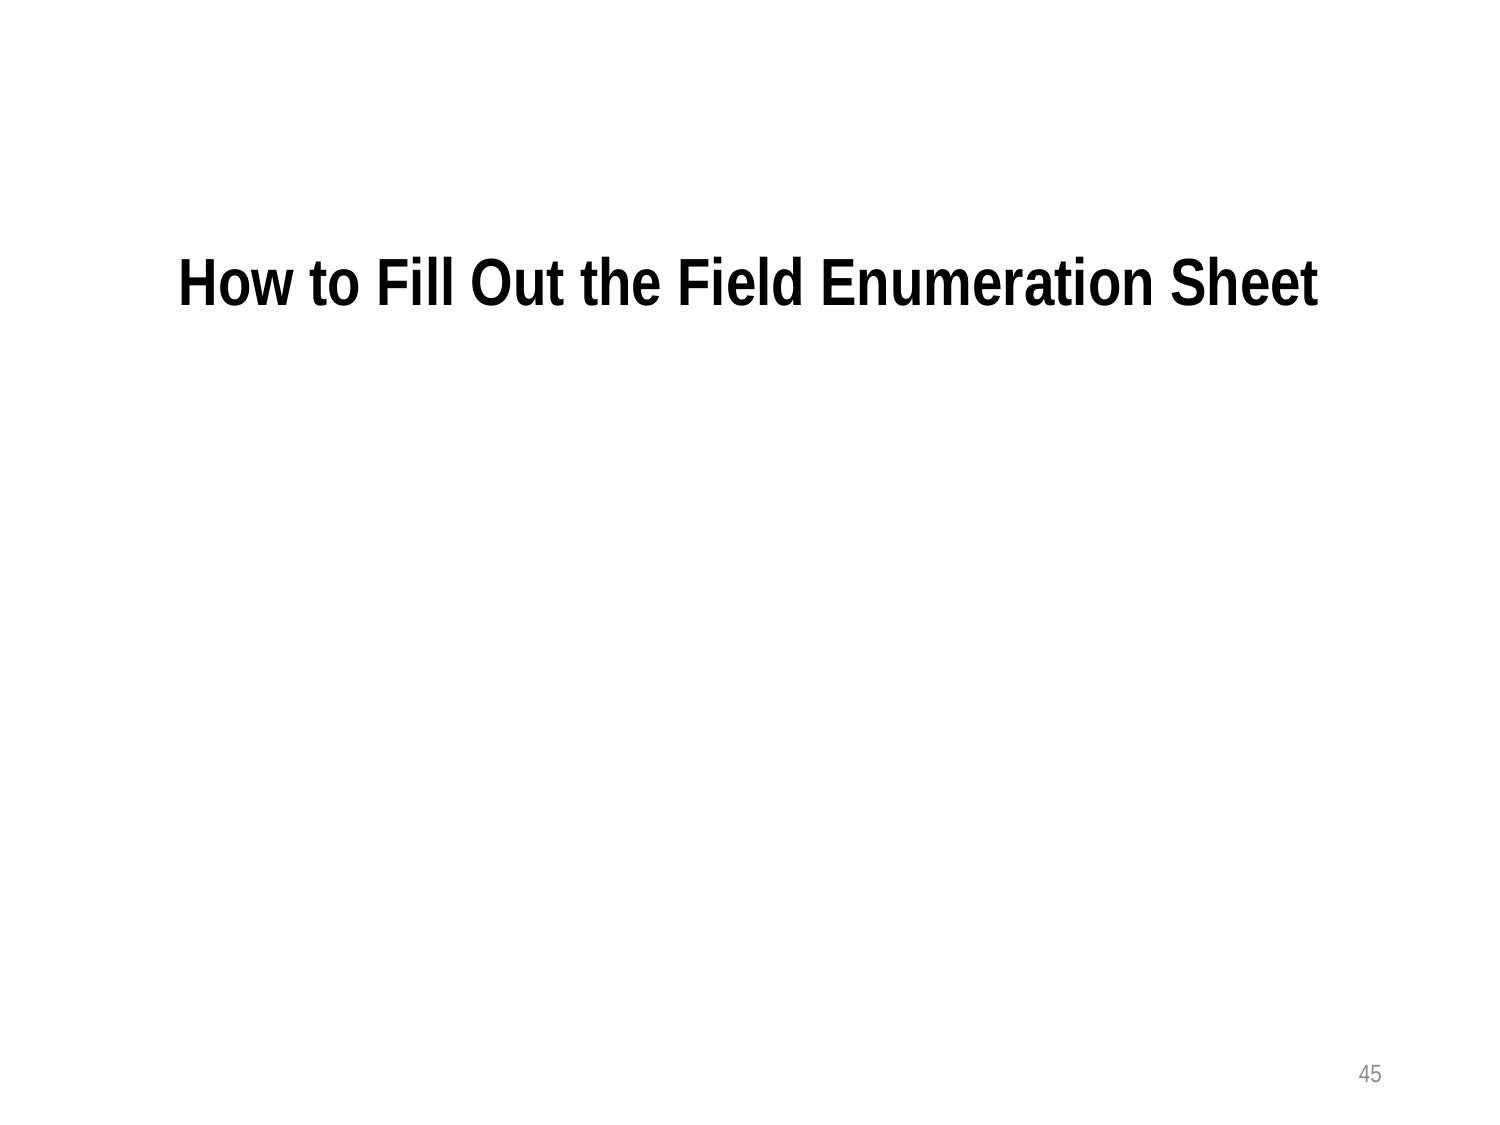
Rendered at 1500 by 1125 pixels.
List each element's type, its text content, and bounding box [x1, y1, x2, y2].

slide_number 45 [1059, 1042, 1397, 1103]
title How to Fill Out the Field Enumeration Sheet [112, 224, 1388, 342]
